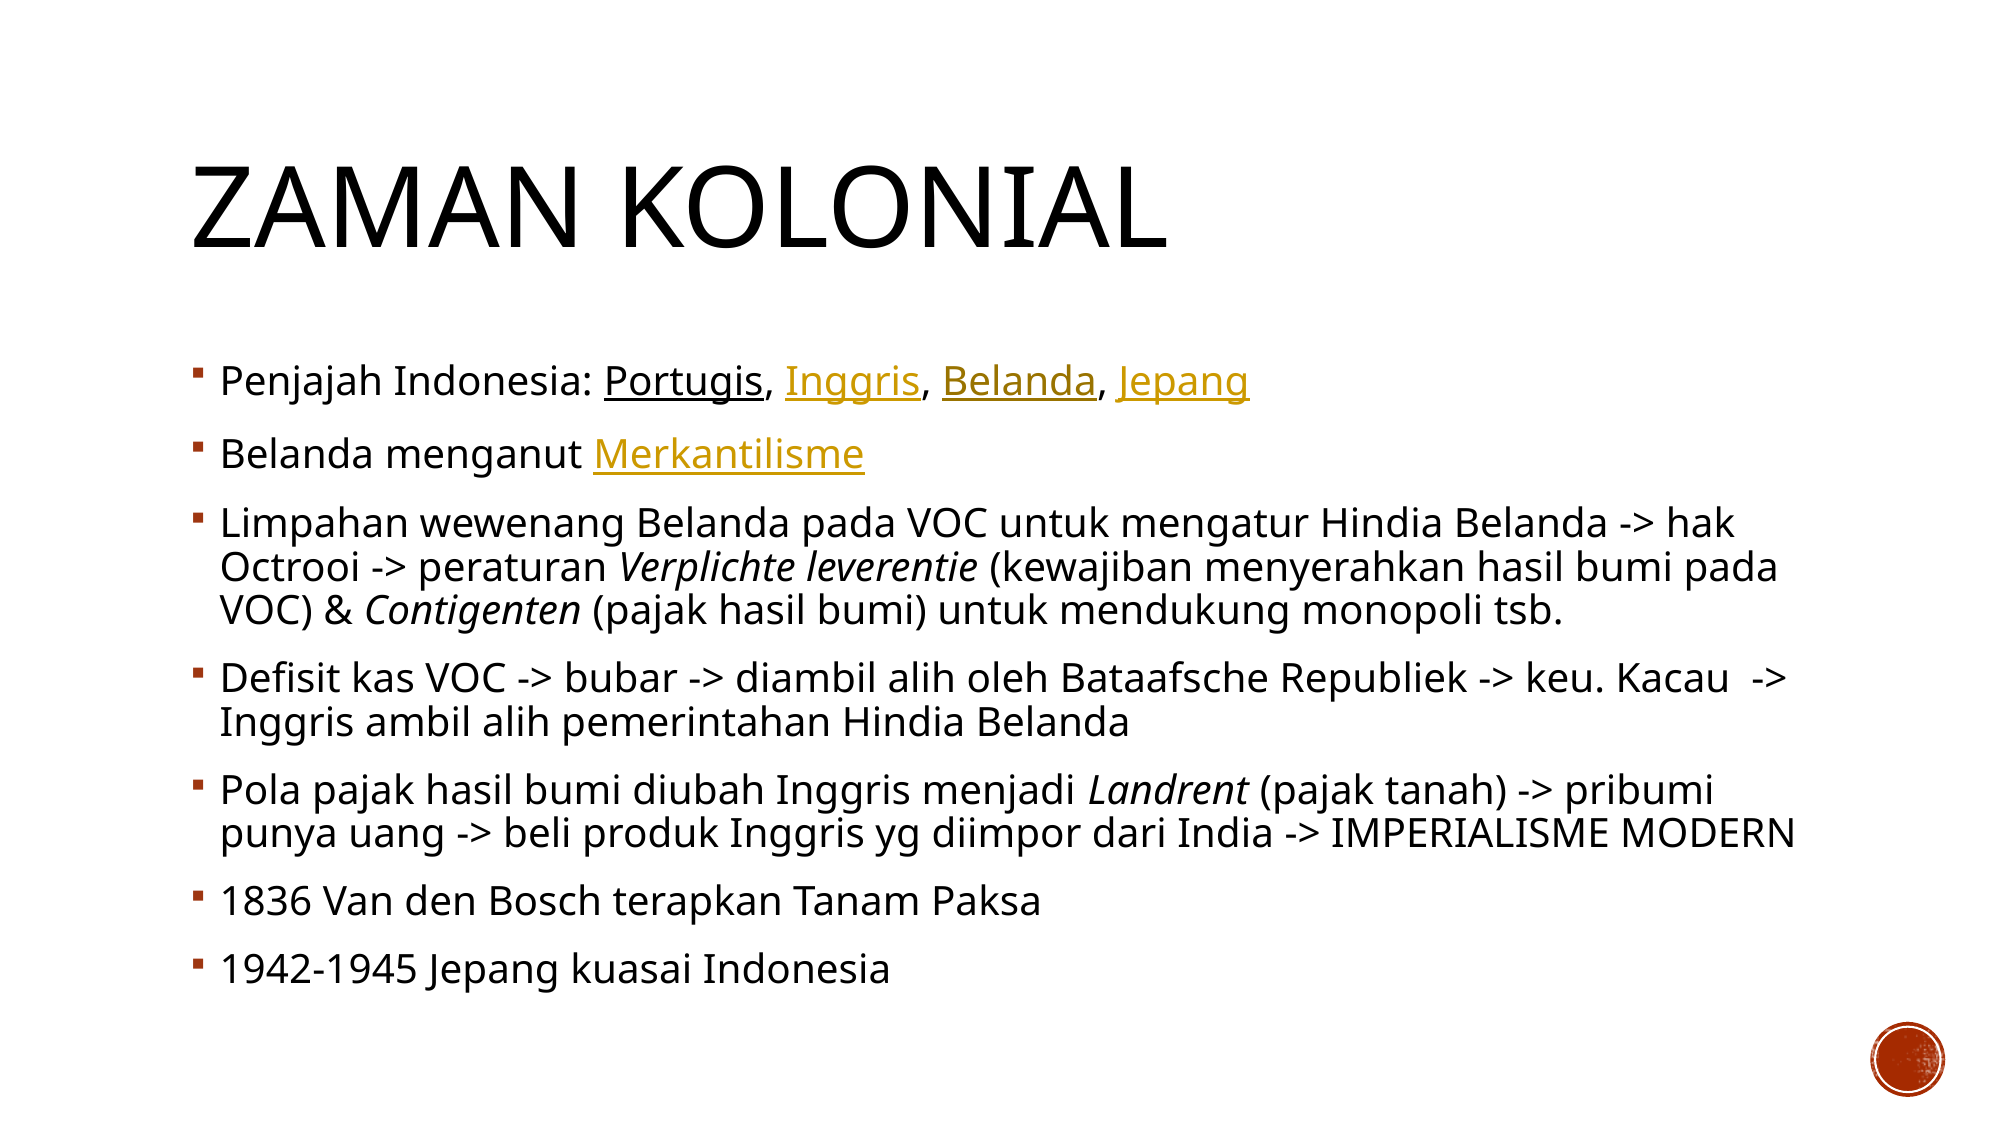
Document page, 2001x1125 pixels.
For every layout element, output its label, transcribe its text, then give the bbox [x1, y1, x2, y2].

list Penjajah Indonesia: Portugis, Inggris, Belanda, Jepang Belanda menganut Merkantilisme Limpahan wewenang Belanda pada VOC untuk mengatur Hindia Belanda -> hak Octrooi -> peraturan Verplichte leverentie (kewajiban menyerahkan hasil bumi pada VOC) & Contigenten (pajak hasil bumi) untuk mendukung monopoli tsb. Defisit kas VOC -> bubar -> diambil alih oleh Bataafsche Republiek -> keu. Kacau -> Inggris ambil alih pemerintahan Hindia Belanda Pola pajak hasil bumi diubah Inggris menjadi Landrent (pajak tanah) -> pribumi punya uang -> beli produk Inggris yg diimpor dari India -> IMPERIALISME MODERN 1836 Van den Bosch terapkan Tanam Paksa 1942-1945 Jepang kuasai Indonesia [175, 348, 1826, 1013]
title Zaman Kolonial [175, 79, 1826, 344]
